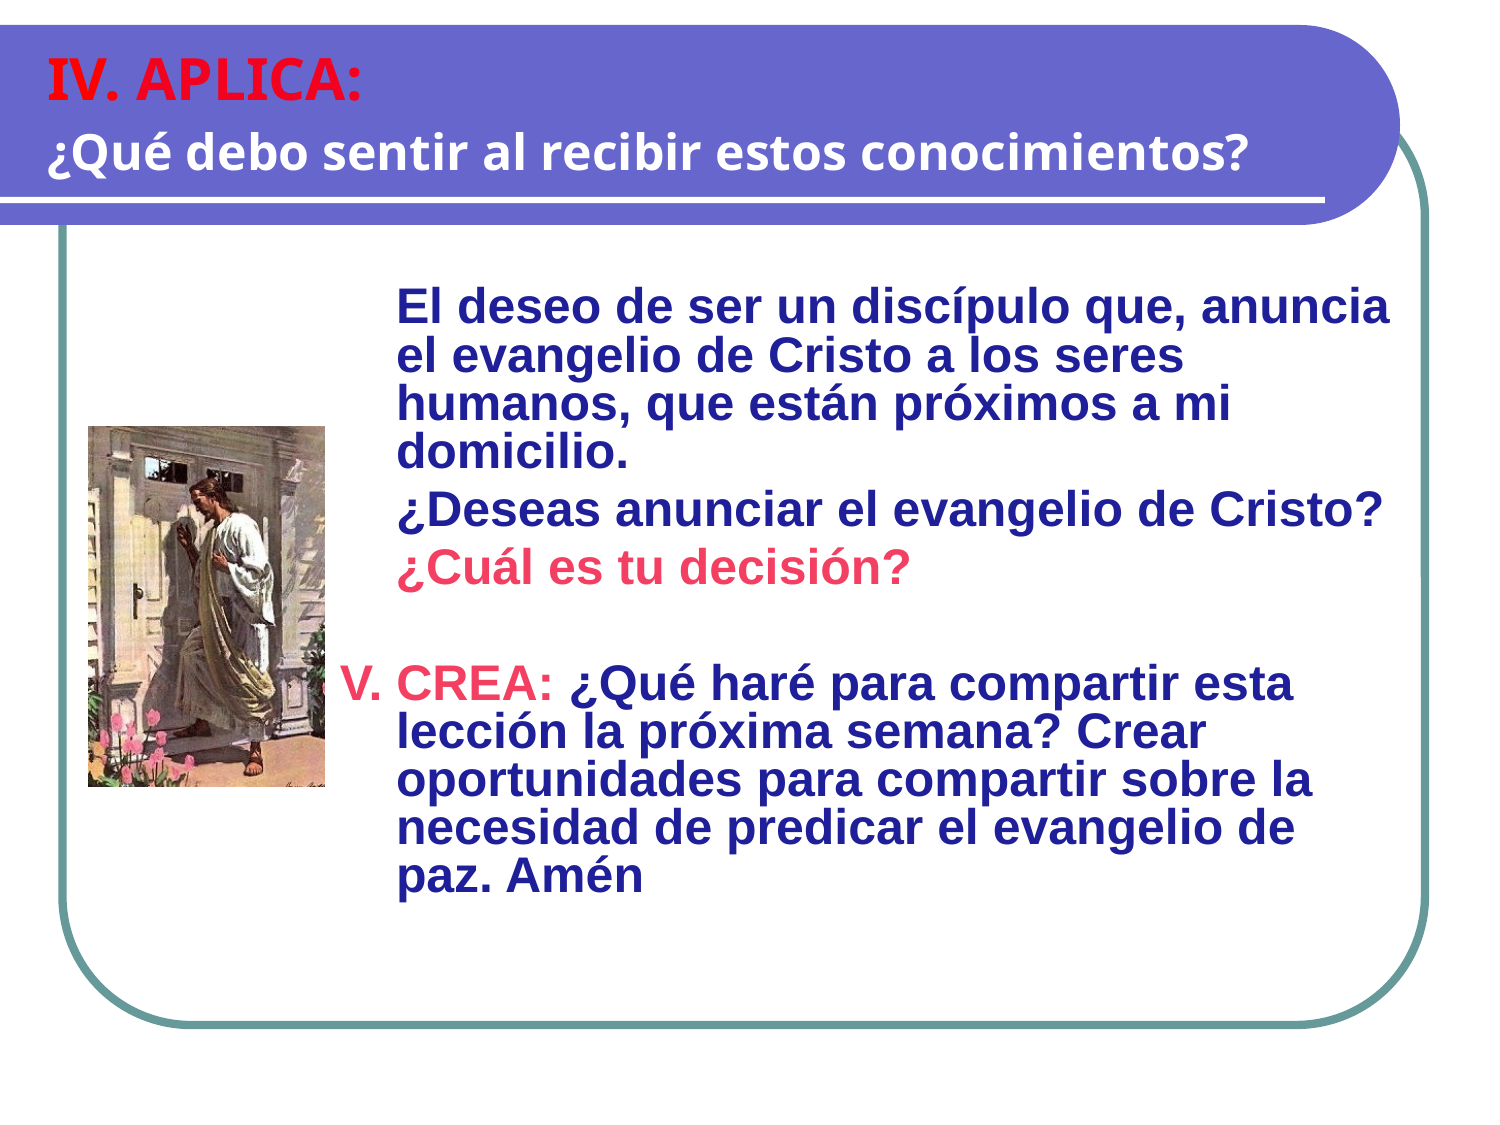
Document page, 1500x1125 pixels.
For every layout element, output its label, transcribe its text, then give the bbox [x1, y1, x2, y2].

title IV. APLICA: ¿Qué debo sentir al recibir estos conocimientos? [31, 37, 1348, 188]
picture [87, 426, 325, 787]
list El deseo de ser un discípulo que, anuncia el evangelio de Cristo a los seres humanos, que están próximos a mi domicilio. ¿Deseas anunciar el evangelio de Cristo? ¿Cuál es tu decisión? V. CREA: ¿Qué haré para compartir esta lección la próxima semana? Crear oportunidades para compartir sobre la necesidad de predicar el evangelio de paz. Amén [324, 270, 1407, 943]
